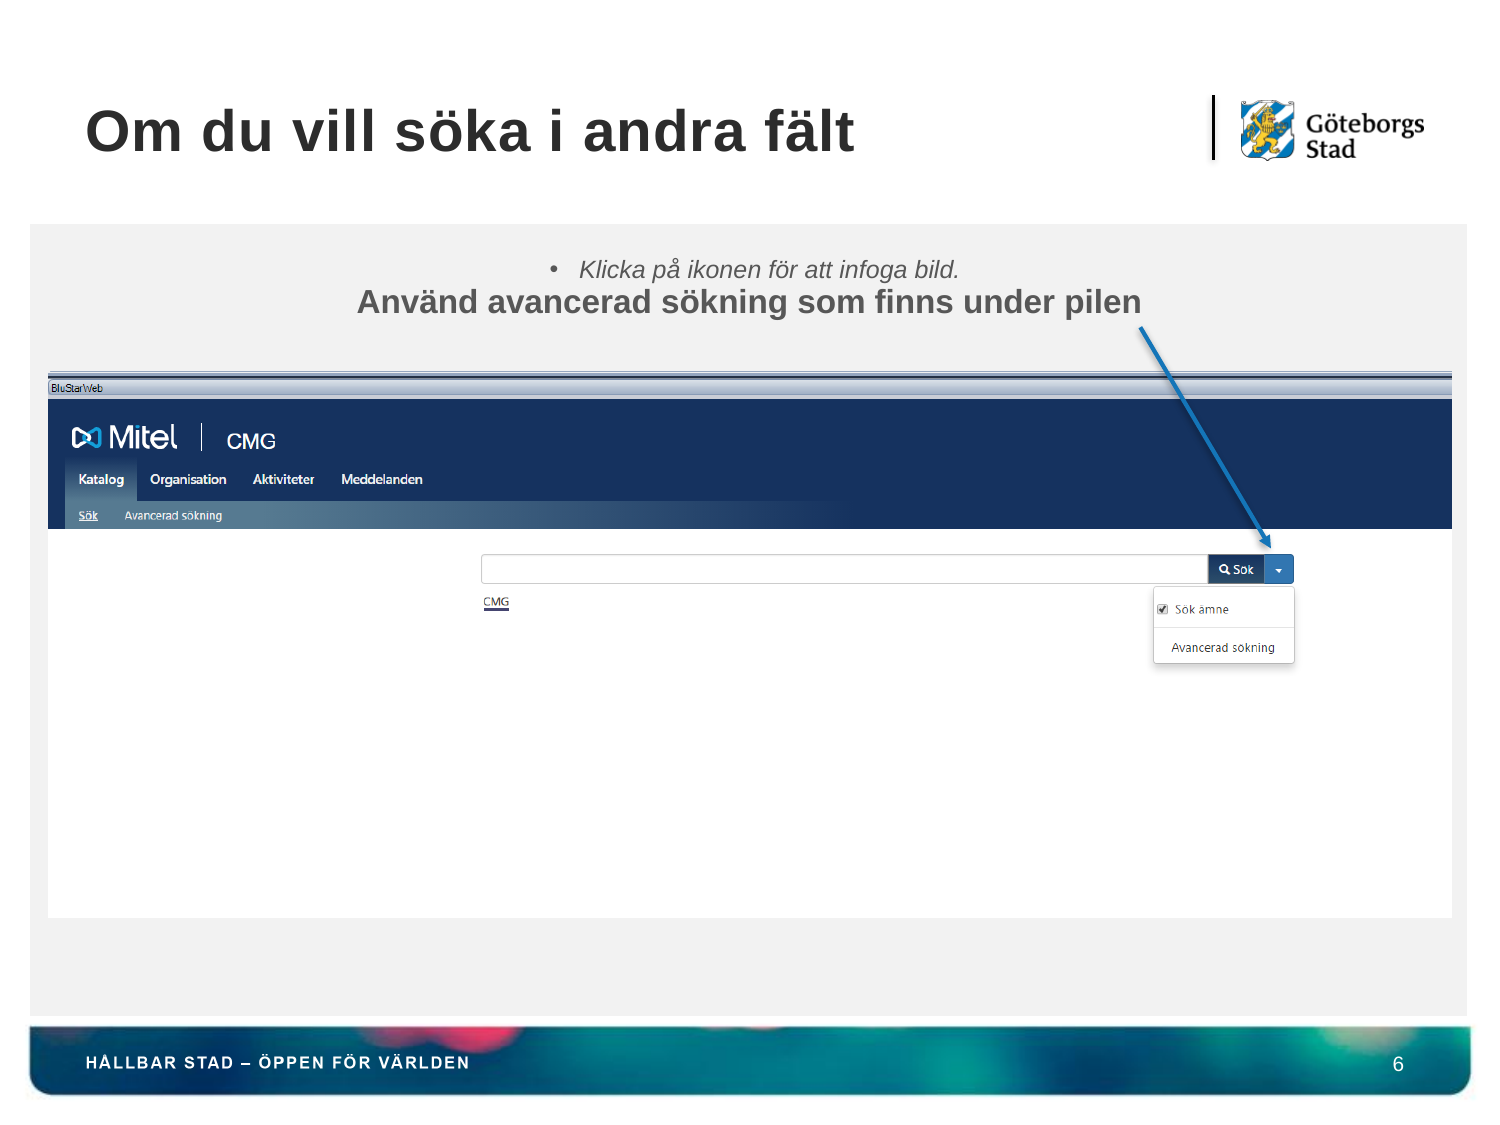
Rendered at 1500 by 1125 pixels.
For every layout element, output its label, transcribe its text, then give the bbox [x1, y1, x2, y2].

title Om du vill söka i andra fält [85, 78, 1192, 192]
picture [1241, 100, 1424, 161]
slide_number 6 [1361, 1028, 1436, 1097]
picture [0, 224, 1500, 1125]
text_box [1139, 326, 1272, 549]
